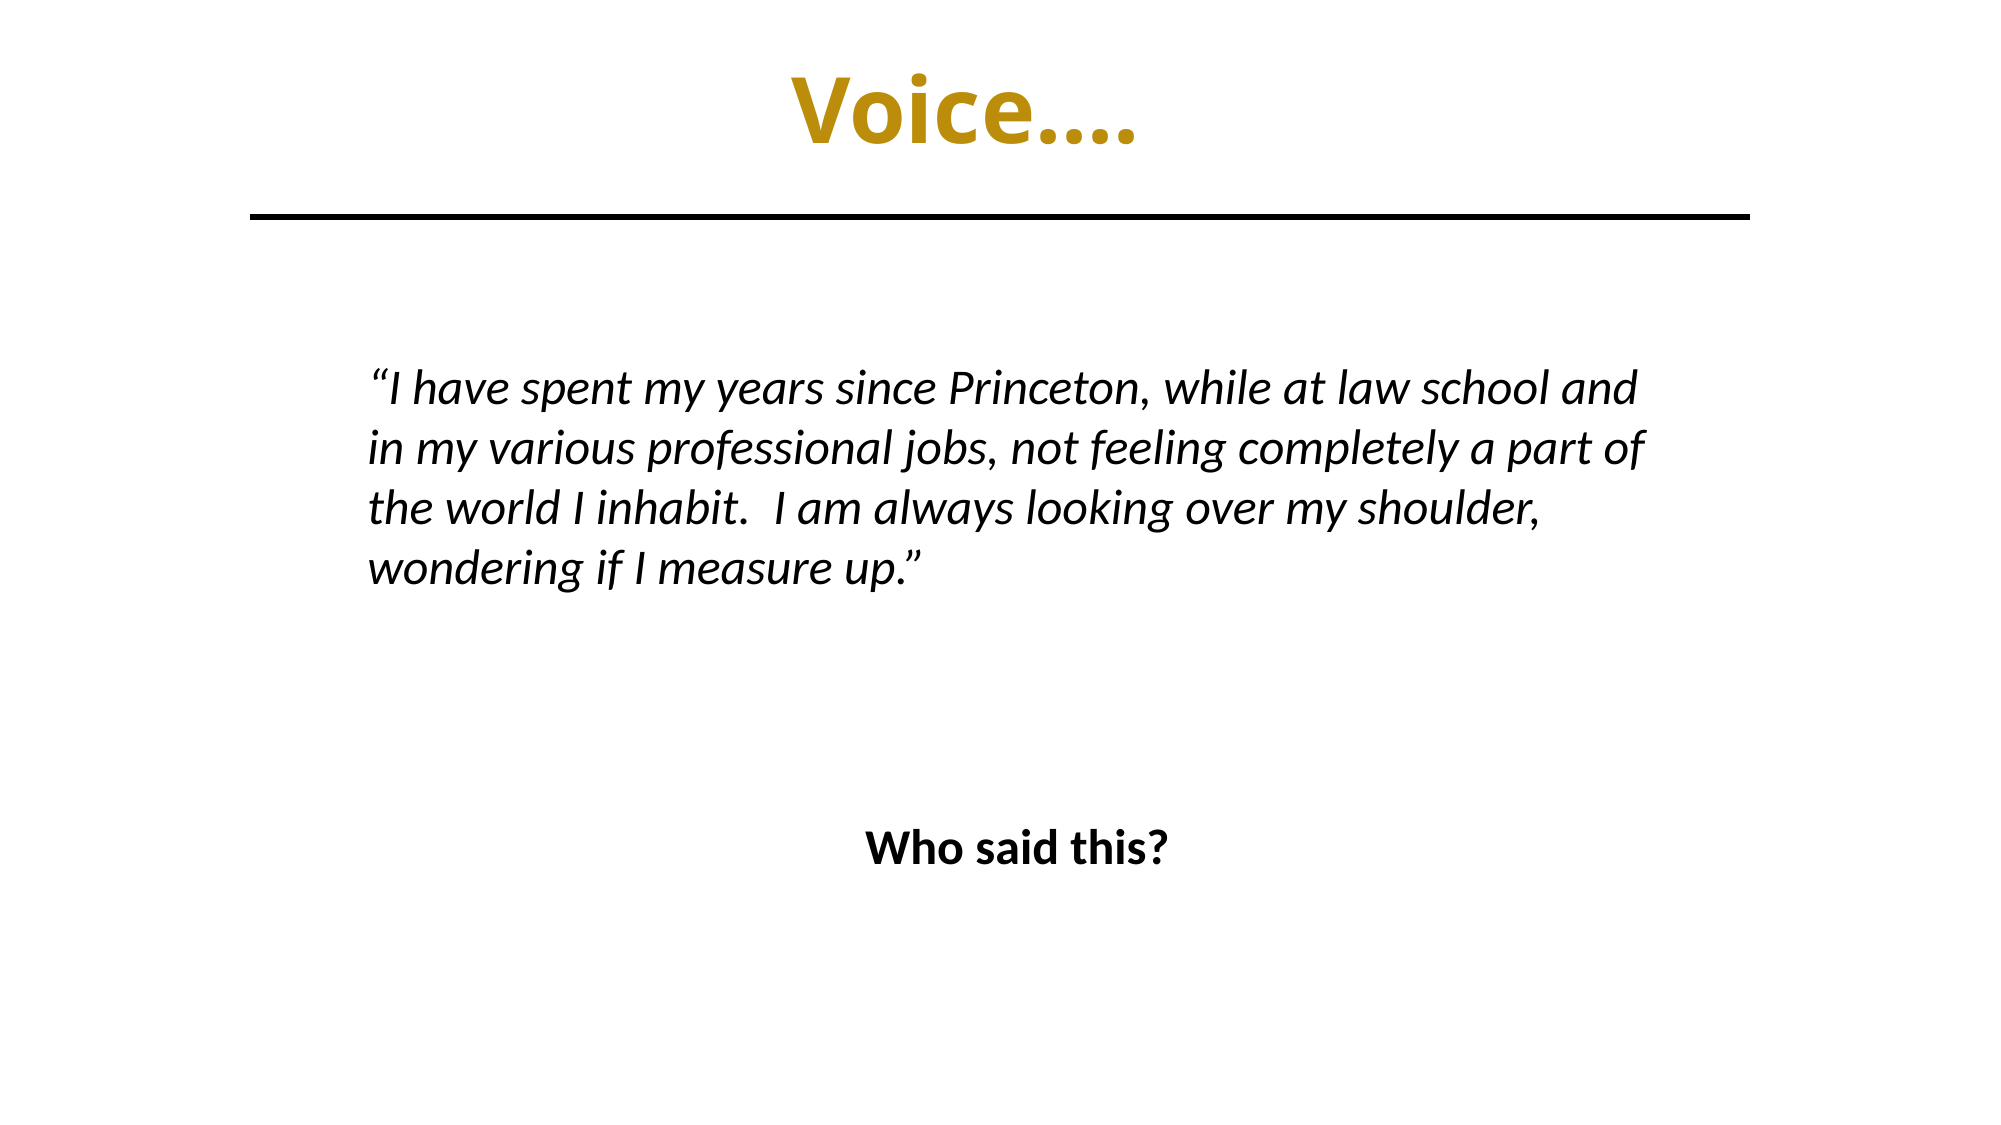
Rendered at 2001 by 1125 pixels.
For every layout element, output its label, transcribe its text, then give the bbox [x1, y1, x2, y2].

text_box Voice.... [277, 44, 1655, 170]
text_box “I have spent my years since Princeton, while at law school and in my various professional jobs, not feeling completely a part of the world I inhabit. I am always looking over my shoulder, wondering if I measure up.” Who said this? [277, 347, 1678, 942]
